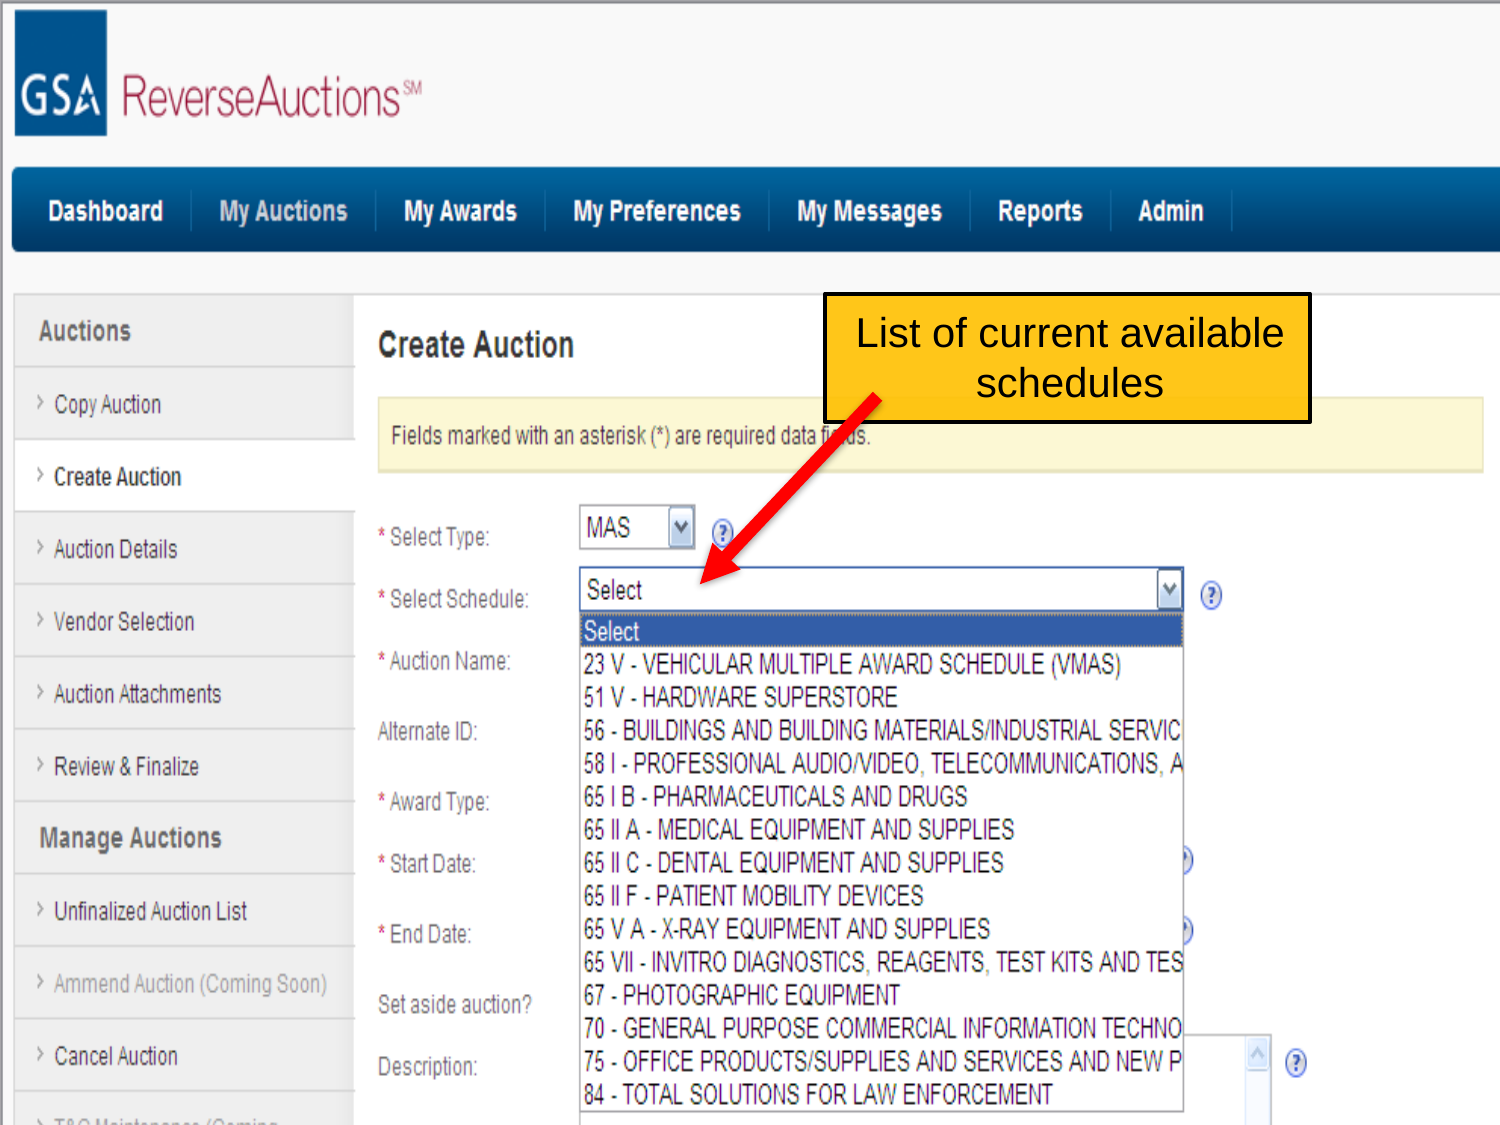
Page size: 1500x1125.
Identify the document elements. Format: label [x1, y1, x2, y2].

text_box [824, 293, 1310, 423]
text_box [699, 395, 878, 585]
picture [0, 0, 1500, 1125]
